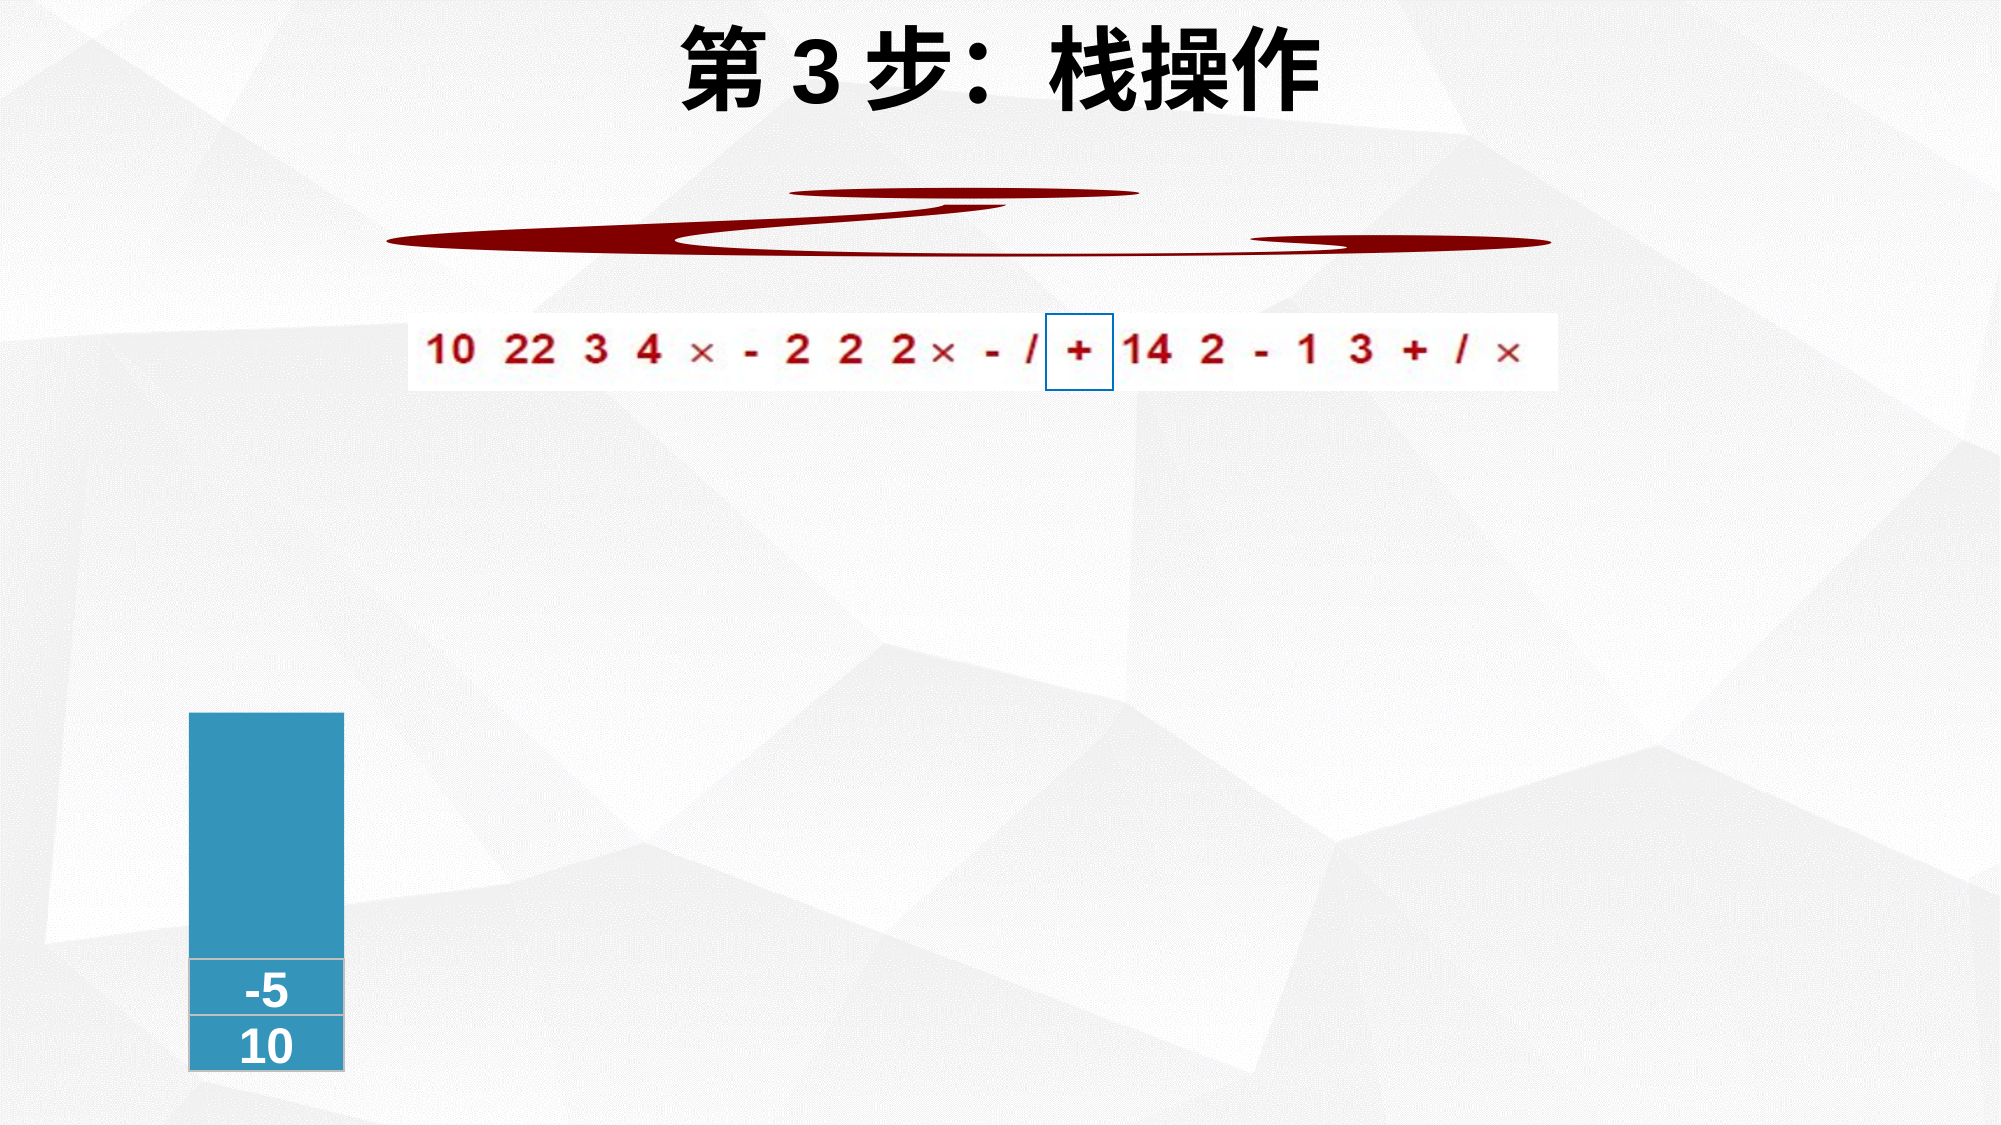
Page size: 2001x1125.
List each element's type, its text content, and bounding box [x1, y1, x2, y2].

text_box 10 [188, 1016, 345, 1072]
text_box [188, 712, 345, 958]
text_box -5 [188, 958, 345, 1016]
picture [0, 0, 2001, 1125]
title 第3步：栈操作 [0, 0, 2000, 149]
